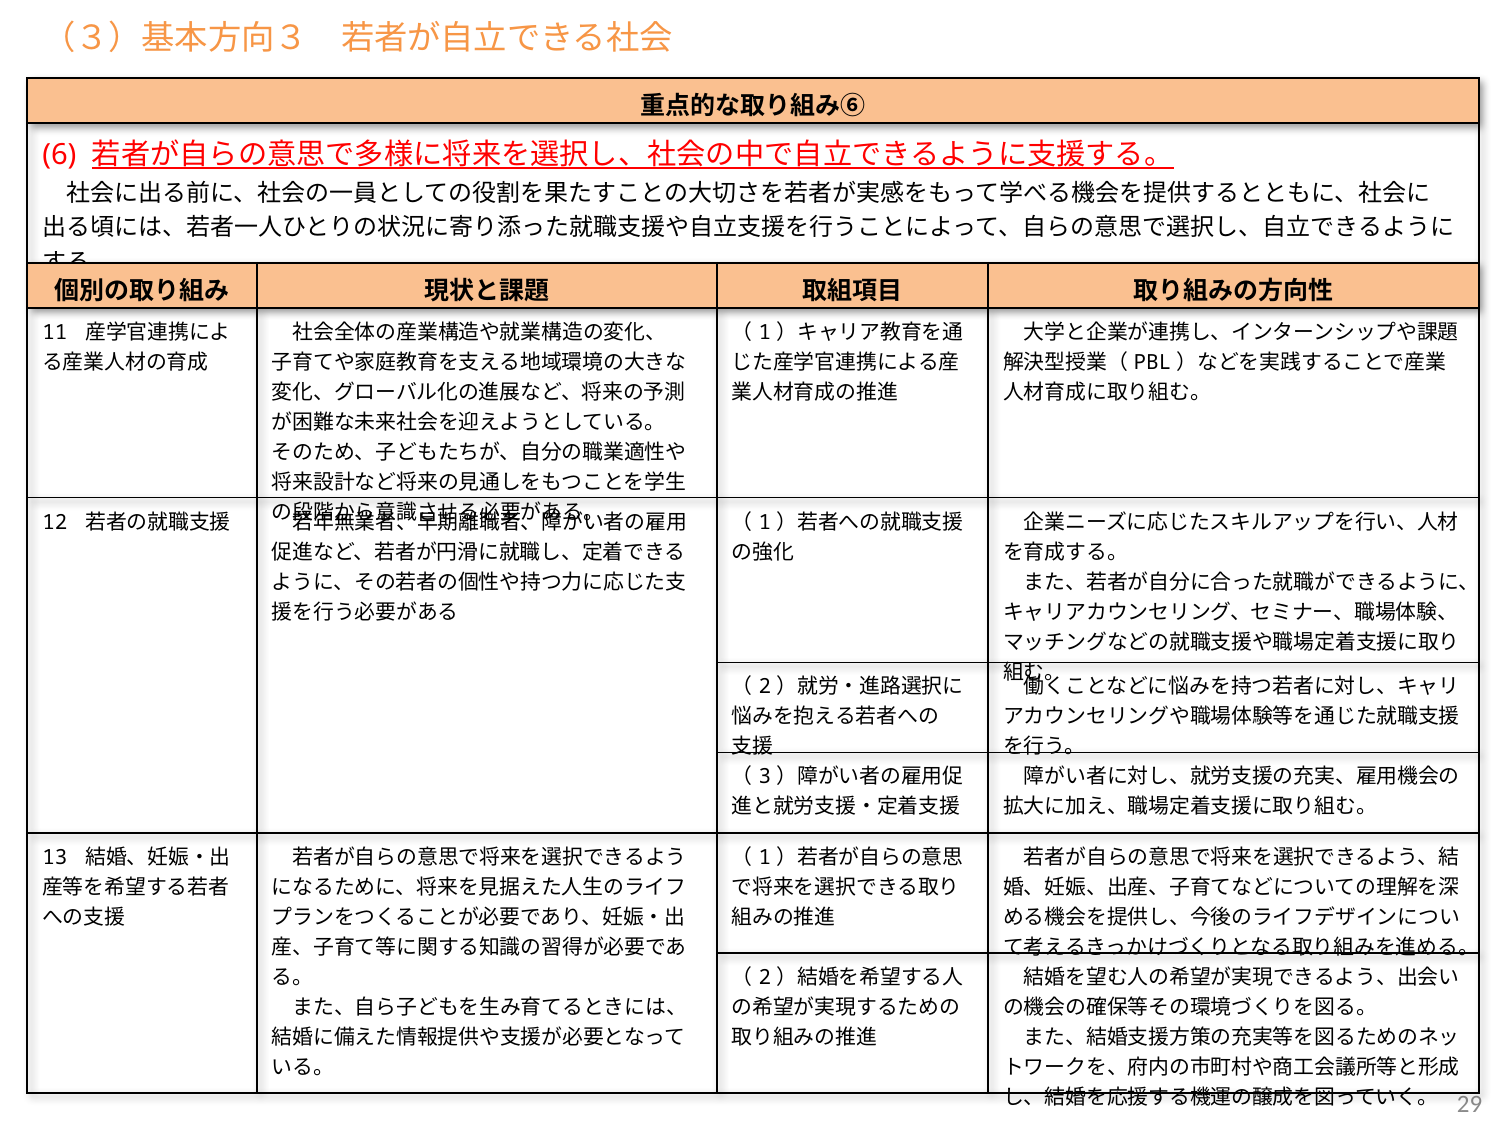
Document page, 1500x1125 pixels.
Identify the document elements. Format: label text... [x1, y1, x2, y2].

table_cell （1）若者が自らの意思で将来を選択できる取り組みの推進 [718, 834, 987, 952]
table_cell 11 産学官連携による産業人材の育成 [28, 309, 256, 497]
table_cell 13 結婚、妊娠・出産等を希望する若者への支援 [28, 834, 256, 1092]
table_cell 働くことなどに悩みを持つ若者に対し、キャリアカウンセリングや職場体験等を通じた就職支援を行う。 [989, 663, 1478, 752]
table_cell 障がい者に対し、就労支援の充実、雇用機会の拡大に加え、職場定着支援に取り組む。 [989, 753, 1478, 832]
table_cell 若者が自らの意思で将来を選択できるよう、結婚、妊娠、出産、子育てなどについての理解を深める機会を提供し、今後のライフデザインについて考えるきっかけづくりとなる取り組みを進める。 [989, 834, 1478, 952]
table_cell 結婚を望む人の希望が実現できるよう、出会いの機会の確保等その環境づくりを図る。 また、結婚支援方策の充実等を図るためのネットワークを、府内の市町村や商工会議所等と形成し、結婚を応援する機運の醸成を図っていく。 [989, 954, 1478, 1092]
table_cell （1）キャリア教育を通じた産学官連携による産業人材育成の推進 [718, 309, 987, 497]
table_cell 大学と企業が連携し、インターンシップや課題解決型授業（PBL）などを実践することで産業人材育成に取り組む。 [989, 309, 1478, 497]
table_cell 企業ニーズに応じたスキルアップを行い、人材を育成する。 また、若者が自分に合った就職ができるように、キャリアカウンセリング、セミナー、職場体験、マッチングなどの就職支援や職場定着支援に取り組む。 [989, 498, 1478, 662]
slide_number 29 [1147, 1065, 1498, 1125]
table_header 重点的な取り組み⑥ [28, 79, 1478, 122]
table_cell 12 若者の就職支援 [28, 498, 256, 832]
table_cell 若者が自らの意思で将来を選択できるようになるために、将来を見据えた人生のライフプランをつくることが必要であり、妊娠・出産、子育て等に関する知識の習得が必要である。 また、自ら子どもを生み育てるときには、結婚に備えた情報提供や支援が必要となっている。 [258, 834, 716, 1092]
table_cell 取り組みの方向性 [989, 264, 1478, 307]
table_cell （2）就労・進路選択に 悩みを抱える若者への 支援 [718, 663, 987, 752]
table_cell （3）障がい者の雇用促進と就労支援・定着支援 [718, 753, 987, 832]
table_cell （1）若者への就職支援の強化 [718, 498, 987, 662]
table_cell 現状と課題 [258, 264, 716, 307]
table_cell （2）結婚を希望する人の希望が実現するための取り組みの推進 [718, 954, 987, 1092]
table_cell 取組項目 [718, 264, 987, 307]
table_cell 社会全体の産業構造や就業構造の変化、 子育てや家庭教育を支える地域環境の大きな変化、グローバル化の進展など、将来の予測が困難な未来社会を迎えようとしている。 そのため、子どもたちが、自分の職業適性や将来設計など将来の見通しをもつことを学生の段階から意識させる必要がある。 [258, 309, 716, 497]
table_cell 個別の取り組み [28, 264, 256, 307]
text_box （３）基本方向３ 若者が自立できる社会 [27, 9, 1480, 64]
table_cell 若年無業者、早期離職者、障がい者の雇用促進など、若者が円滑に就職し、定着できるように、その若者の個性や持つ力に応じた支援を行う必要がある [258, 498, 716, 832]
table_cell (6) 若者が自らの意思で多様に将来を選択し、社会の中で自立できるように支援する。 社会に出る前に、社会の一員としての役割を果たすことの大切さを若者が実感をもって学べる機会を提供するとともに、社会に 出る頃には、若者一人ひとりの状況に寄り添った就職支援や自立支援を行うことによって、自らの意思で選択し、自立できるようにする。 [28, 124, 1478, 262]
